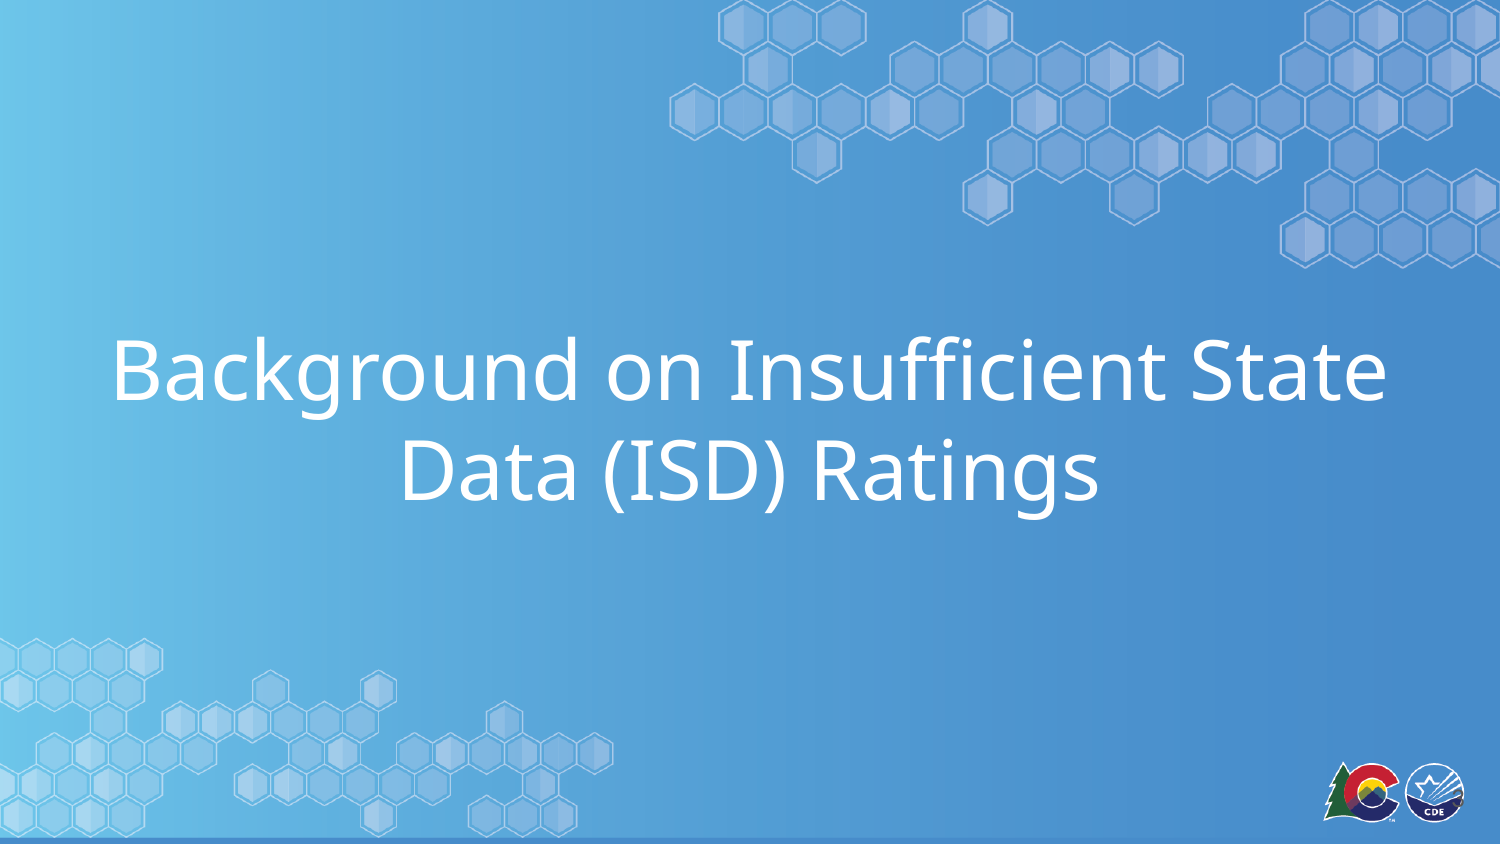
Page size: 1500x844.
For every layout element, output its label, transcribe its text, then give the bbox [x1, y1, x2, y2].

slide_number 3 [1389, 764, 1480, 830]
picture [0, 0, 1500, 844]
title Background on Insufficient State Data (ISD) Ratings [51, 301, 1449, 553]
